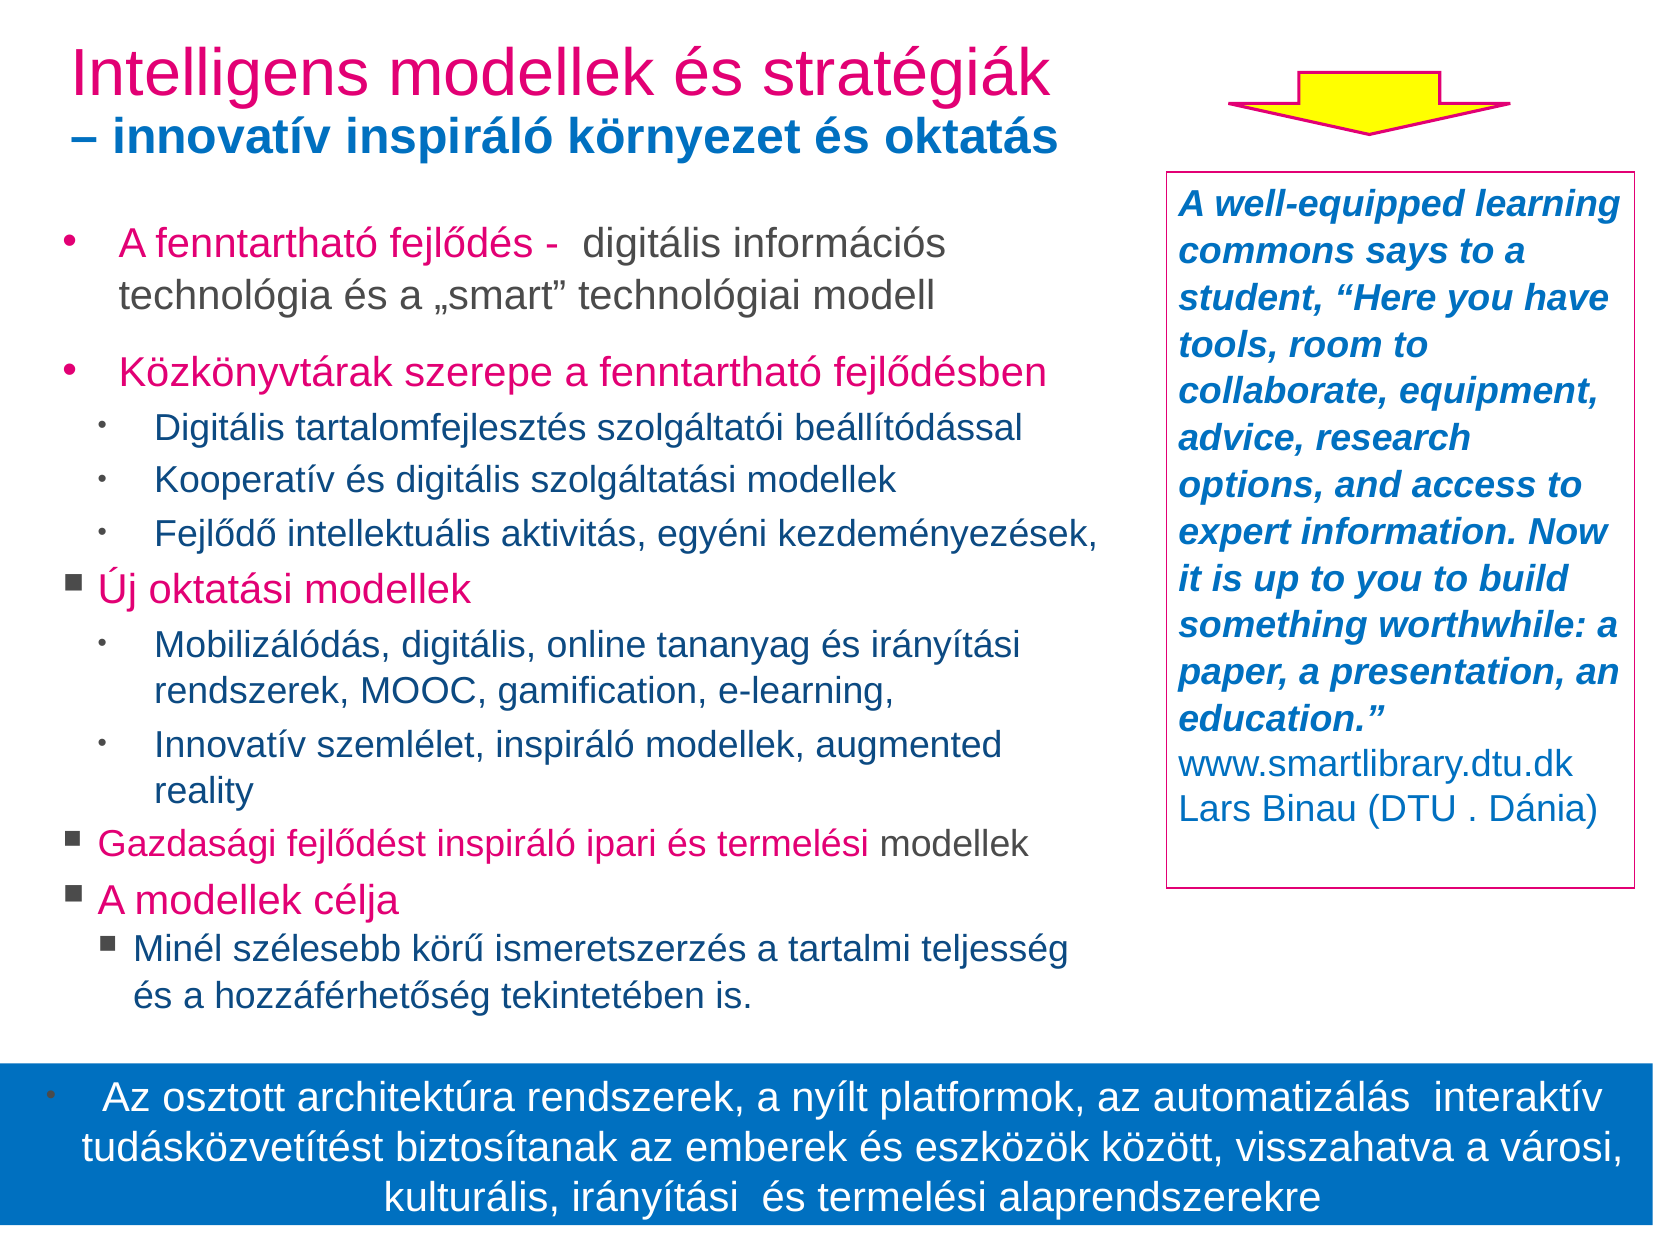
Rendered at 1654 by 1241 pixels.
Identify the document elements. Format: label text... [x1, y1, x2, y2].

title Intelligens modellek és stratégiák – innovatív inspiráló környezet és oktatás [70, 37, 1607, 135]
text_box Az osztott architektúra rendszerek, a nyílt platformok, az automatizálás interaktív tudásközvetítést biztosítanak az emberek és eszközök között, visszahatva a városi, kulturális, irányítási és termelési alaprendszerekre [0, 1063, 1653, 1226]
text_box A well-equipped learning commons says to a student, “Here you have tools, room to collaborate, equipment, advice, research options, and access to expert information. Now it is up to you to build something worthwhile: a paper, a presentation, an education.” www.smartlibrary.dtu.dk Lars Binau (DTU . Dánia) [1166, 171, 1635, 888]
text_box [1228, 72, 1511, 135]
list A fenntartható fejlődés - digitális információs technológia és a „smart” technológiai modell Közkönyvtárak szerepe a fenntartható fejlődésben Digitális tartalomfejlesztés szolgáltatói beállítódással Kooperatív és digitális szolgáltatási modellek Fejlődő intellektuális aktivitás, egyéni kezdeményezések, Új oktatási modellek Mobilizálódás, digitális, online tananyag és irányítási rendszerek, MOOC, gamification, e-learning, Innovatív szemlélet, inspiráló modellek, augmented reality Gazdasági fejlődést inspiráló ipari és termelési modellek A modellek célja Minél szélesebb körű ismeretszerzés a tartalmi teljesség és a hozzáférhetőség tekintetében is. [62, 213, 1105, 1063]
